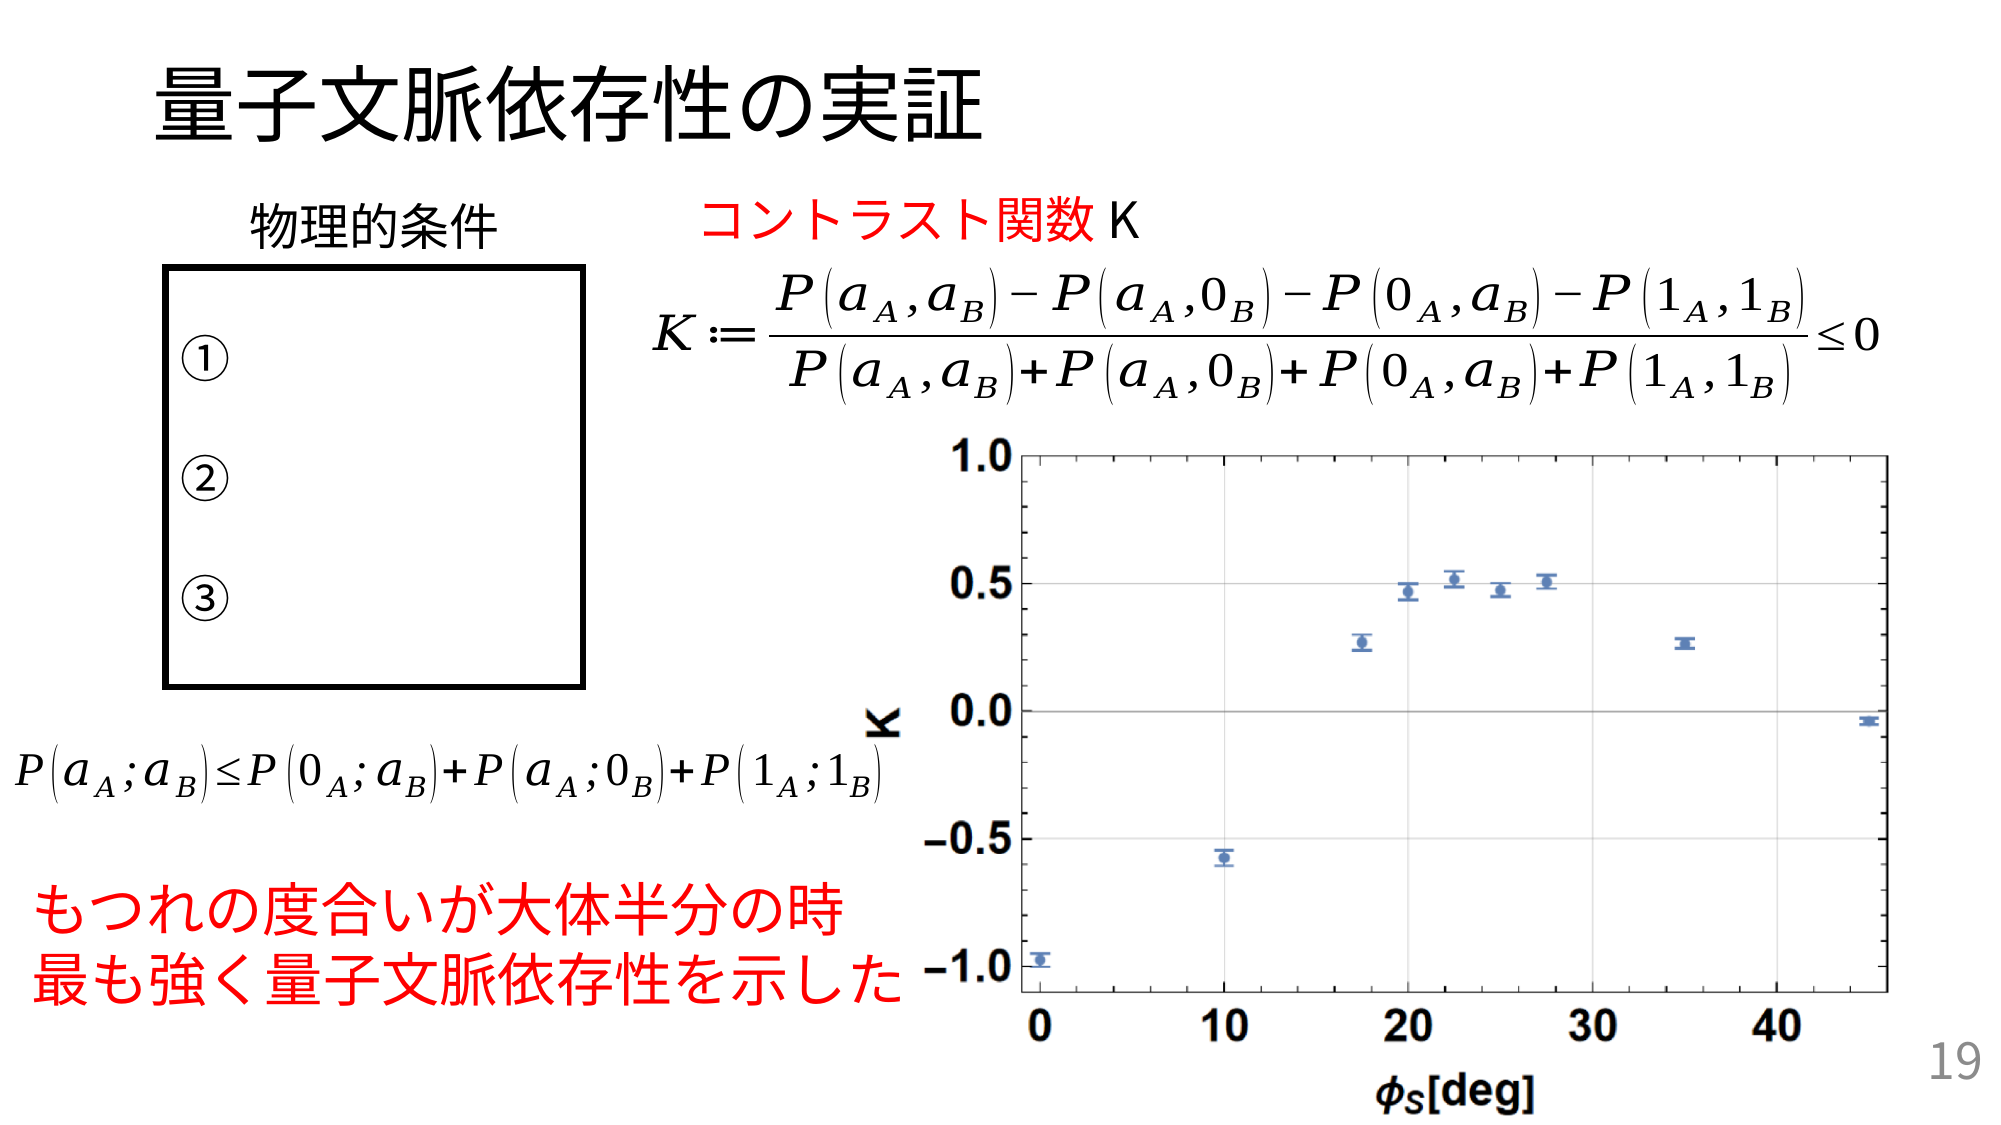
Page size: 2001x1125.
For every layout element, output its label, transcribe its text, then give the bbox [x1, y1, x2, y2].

title 量子文脈依存性の実証 [137, 0, 1863, 217]
picture [865, 432, 1891, 1116]
text_box コントラスト関数K [681, 180, 1155, 316]
text_box もつれの度合いが大体半分の時 最も強く量子文脈依存性を示した [17, 865, 865, 1021]
text_box 物理的条件 [234, 187, 515, 263]
slide_number 18 [1891, 1036, 1999, 1096]
